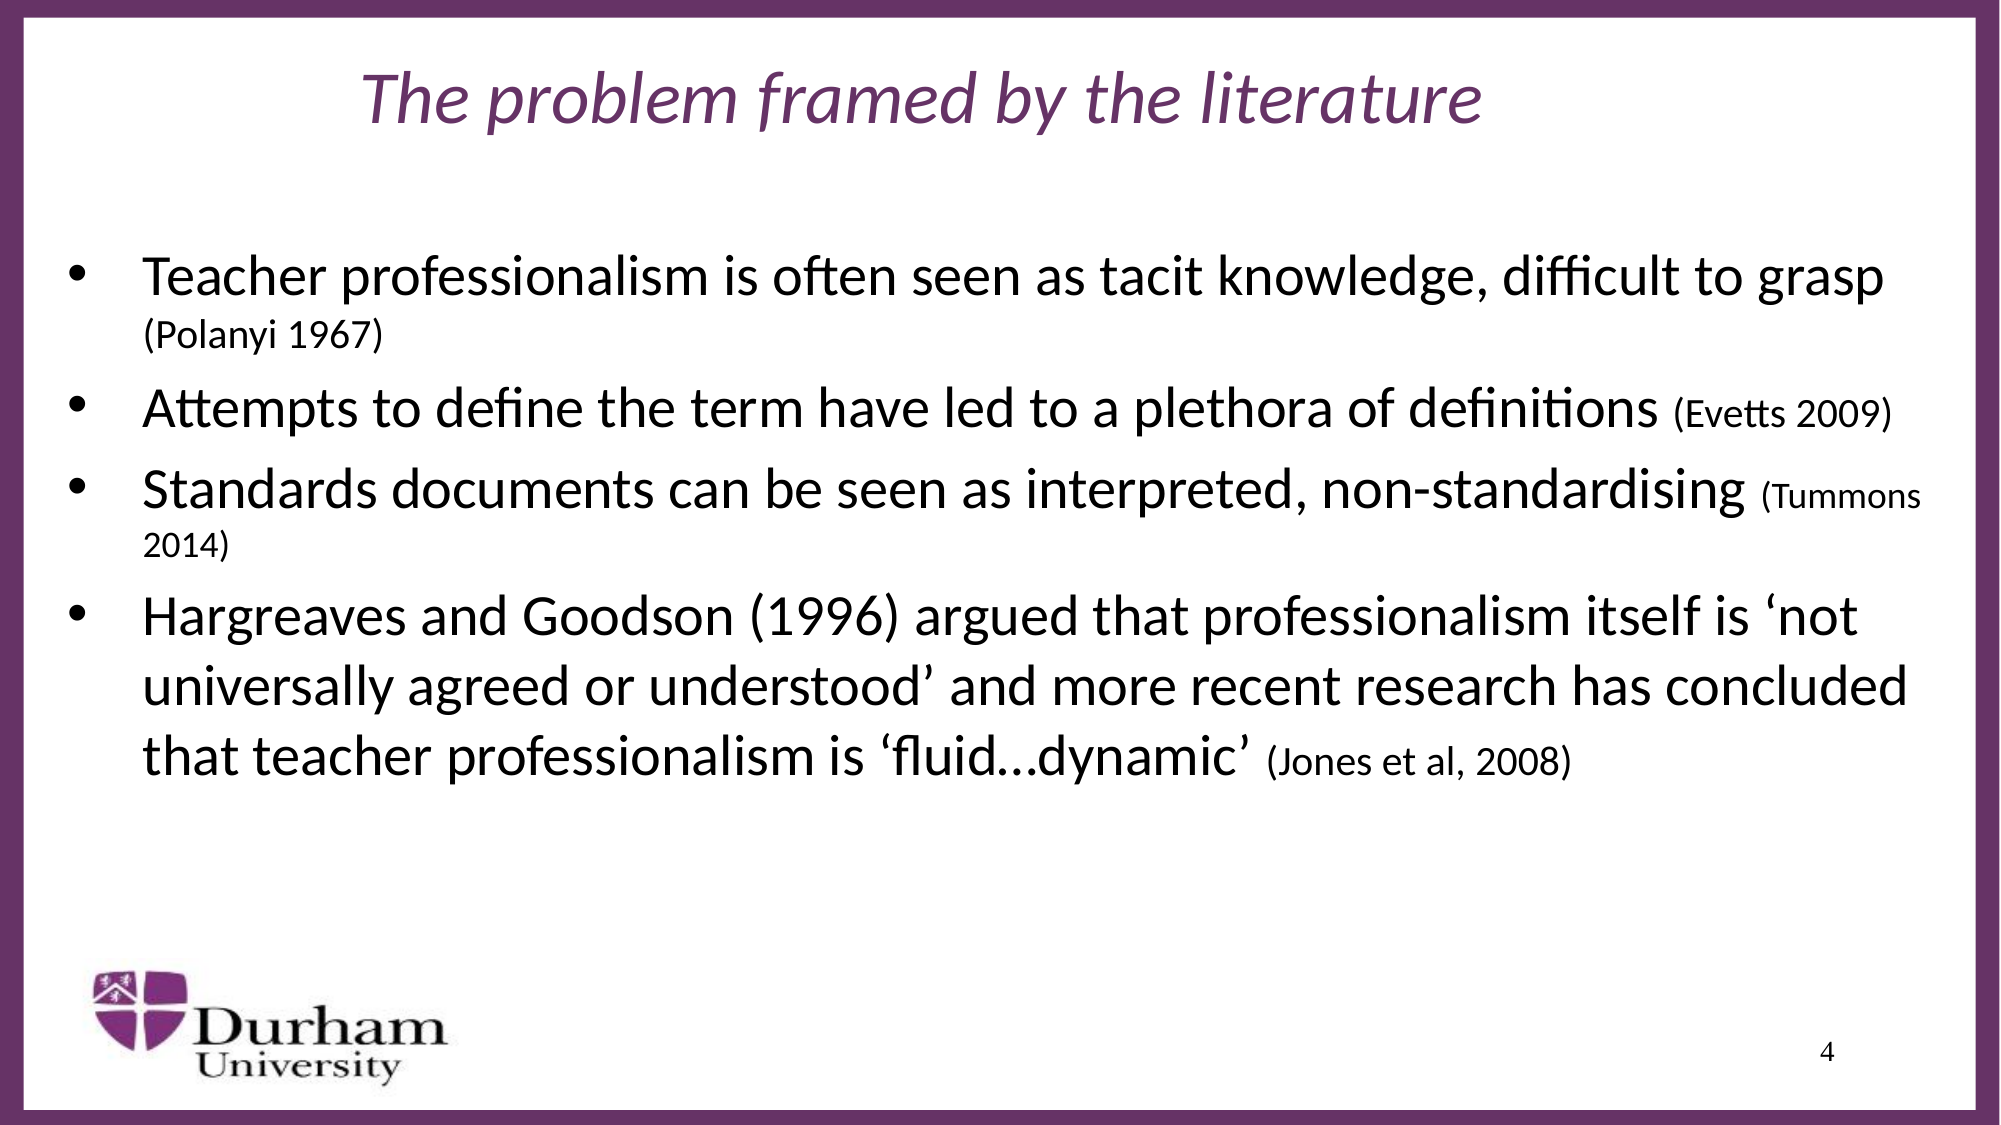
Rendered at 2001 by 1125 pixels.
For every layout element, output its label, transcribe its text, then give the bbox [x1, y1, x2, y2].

picture [58, 998, 484, 1100]
slide_number 4 [1433, 1024, 1851, 1101]
list Teacher professionalism is often seen as tacit knowledge, difficult to grasp (Polanyi 1967) Attempts to define the term have led to a plethora of definitions (Evetts 2009) Standards documents can be seen as interpreted, non-standardising (Tummons 2014) Hargreaves and Goodson (1996) argued that professionalism itself is ‘not universally agreed or understood’ and more recent research has concluded that teacher professionalism is ‘fluid…dynamic’ (Jones et al, 2008) [52, 229, 1948, 998]
title The problem framed by the literature [71, 0, 1772, 188]
